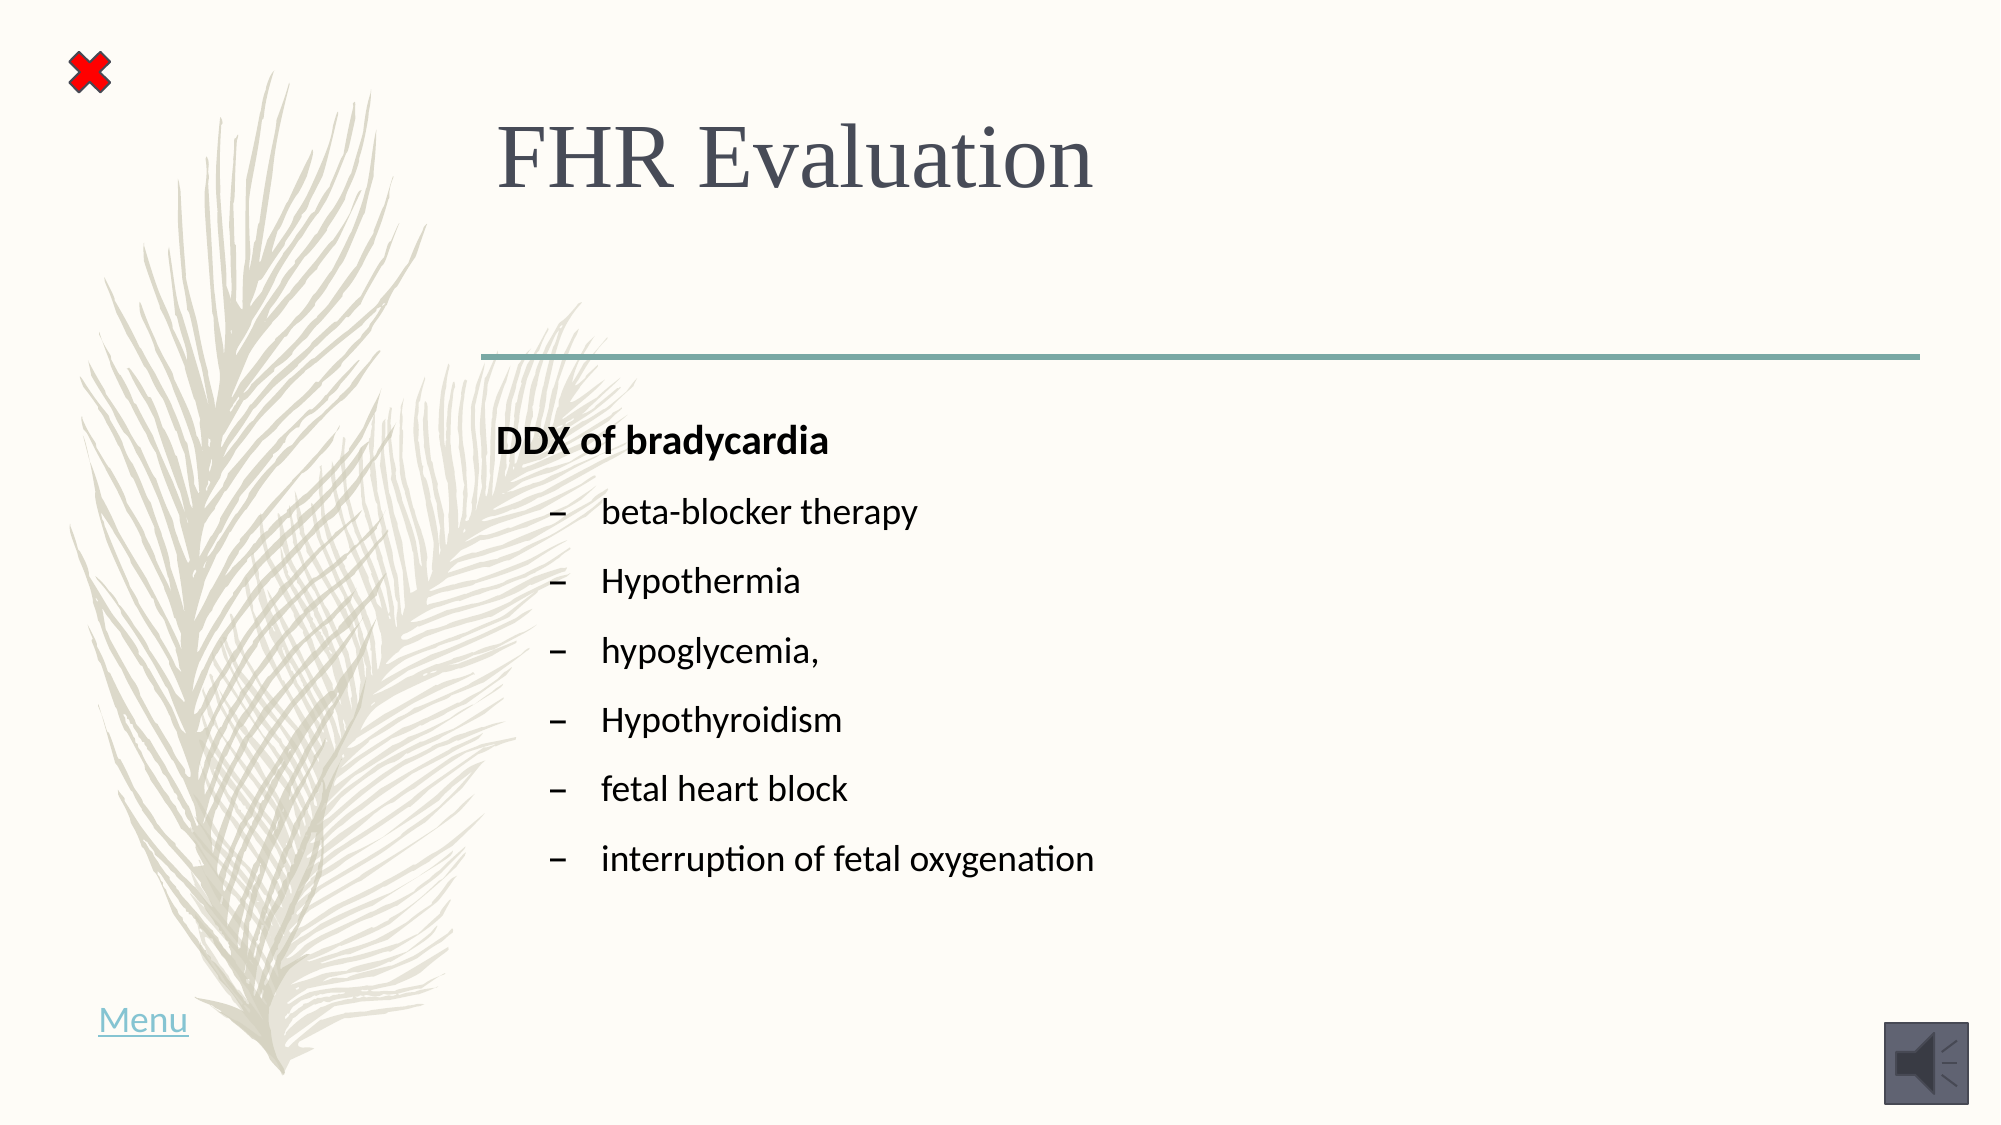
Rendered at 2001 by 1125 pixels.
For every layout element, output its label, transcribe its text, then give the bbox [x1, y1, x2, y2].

text_box Menu [83, 987, 217, 1048]
title FHR Evaluation [481, 93, 1920, 350]
text_box [68, 51, 111, 94]
list DDX of bradycardia beta-blocker therapy Hypothermia hypoglycemia, Hypothyroidism fetal heart block interruption of fetal oxygenation [481, 399, 1920, 999]
text_box [1884, 1022, 1969, 1105]
